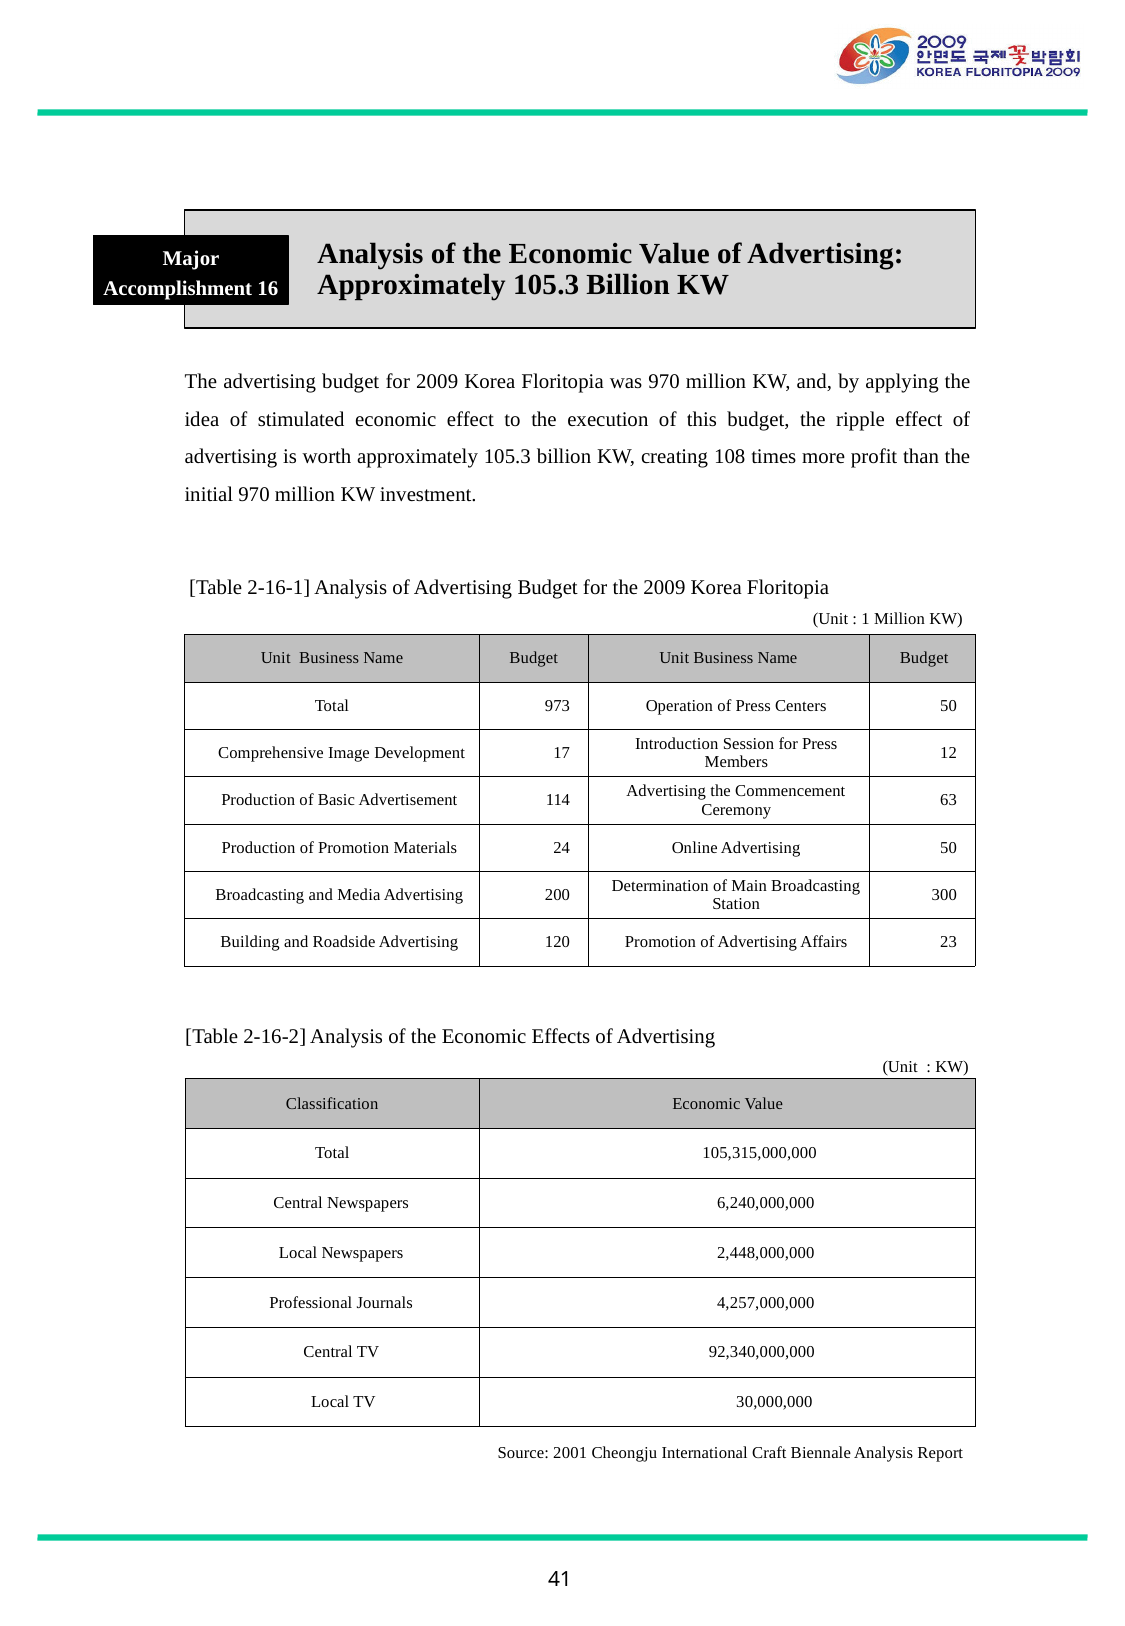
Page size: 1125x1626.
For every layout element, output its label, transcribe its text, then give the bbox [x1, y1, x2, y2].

text_box (Unit : 1 Million KW) [798, 592, 982, 635]
table_cell Central TV [186, 1328, 479, 1377]
text_box Analysis of the Economic Value of Advertising: Approximately 105.3 Billion KW [184, 210, 976, 329]
table_cell Operation of Press Centers [589, 683, 869, 729]
table_header Economic Value [480, 1079, 975, 1128]
table_header Budget [870, 635, 975, 682]
table_cell Total [185, 683, 479, 729]
table_cell 12 [870, 730, 975, 776]
table_cell 2,448,000,000 [480, 1228, 975, 1277]
table_cell 973 [480, 683, 588, 729]
table_header Unit Business Name [185, 635, 479, 682]
table_cell Online Advertising [589, 825, 869, 871]
table_cell 120 [480, 919, 588, 966]
table_cell 92,340,000,000 [480, 1328, 975, 1377]
text_box [Table 2-16-1] Analysis of Advertising Budget for the 2009 Korea Floritopia [183, 564, 925, 600]
table_header Unit Business Name [589, 635, 869, 682]
table_cell Introduction Session for Press Members [589, 730, 869, 776]
text_box [Table 2-16-2] Analysis of the Economic Effects of Advertising [185, 1013, 926, 1049]
table_cell Comprehensive Image Development [185, 730, 479, 776]
text_box Source: 2001 Cheongju International Craft Biennale Analysis Report [223, 1434, 965, 1463]
table_cell 6,240,000,000 [480, 1179, 975, 1227]
table_cell 24 [480, 825, 588, 871]
text_box The advertising budget for 2009 Korea Floritopia was 970 million KW, and, by applying the idea of stimulated economic effect to the execution of this budget, the ripple effect of advertising is worth approximately 105.3 billion KW, creating 108 times more profit than the initial 970 million KW investment. [184, 355, 971, 506]
picture [834, 24, 1084, 89]
table_cell 50 [870, 825, 975, 871]
table_header Classification [186, 1079, 479, 1128]
table_cell Local TV [186, 1378, 479, 1426]
text_box Major Accomplishment 16 [93, 235, 288, 305]
text_box (Unit : KW) [867, 1040, 988, 1084]
table_cell 23 [870, 919, 975, 966]
table_header Budget [480, 635, 588, 682]
table_cell 4,257,000,000 [480, 1278, 975, 1327]
table_cell 17 [480, 730, 588, 776]
table_cell 200 [480, 872, 588, 918]
table_cell Central Newspapers [186, 1179, 479, 1227]
table_cell 63 [870, 777, 975, 824]
table_cell Local Newspapers [186, 1228, 479, 1277]
table_cell Production of Basic Advertisement [185, 777, 479, 824]
table_cell Building and Roadside Advertising [185, 919, 479, 966]
table_cell Determination of Main Broadcasting Station [589, 872, 869, 918]
table_cell 30,000,000 [480, 1378, 975, 1426]
table_cell Total [186, 1129, 479, 1178]
table_cell Advertising the Commencement Ceremony [589, 777, 869, 824]
slide_number 41 [502, 1558, 587, 1622]
table_cell 300 [870, 872, 975, 918]
table_cell 105,315,000,000 [480, 1129, 975, 1178]
table_cell Broadcasting and Media Advertising [185, 872, 479, 918]
table_cell Production of Promotion Materials [185, 825, 479, 871]
table_cell 114 [480, 777, 588, 824]
table_cell Promotion of Advertising Affairs [589, 919, 869, 966]
table_cell Professional Journals [186, 1278, 479, 1327]
table_cell 50 [870, 683, 975, 729]
